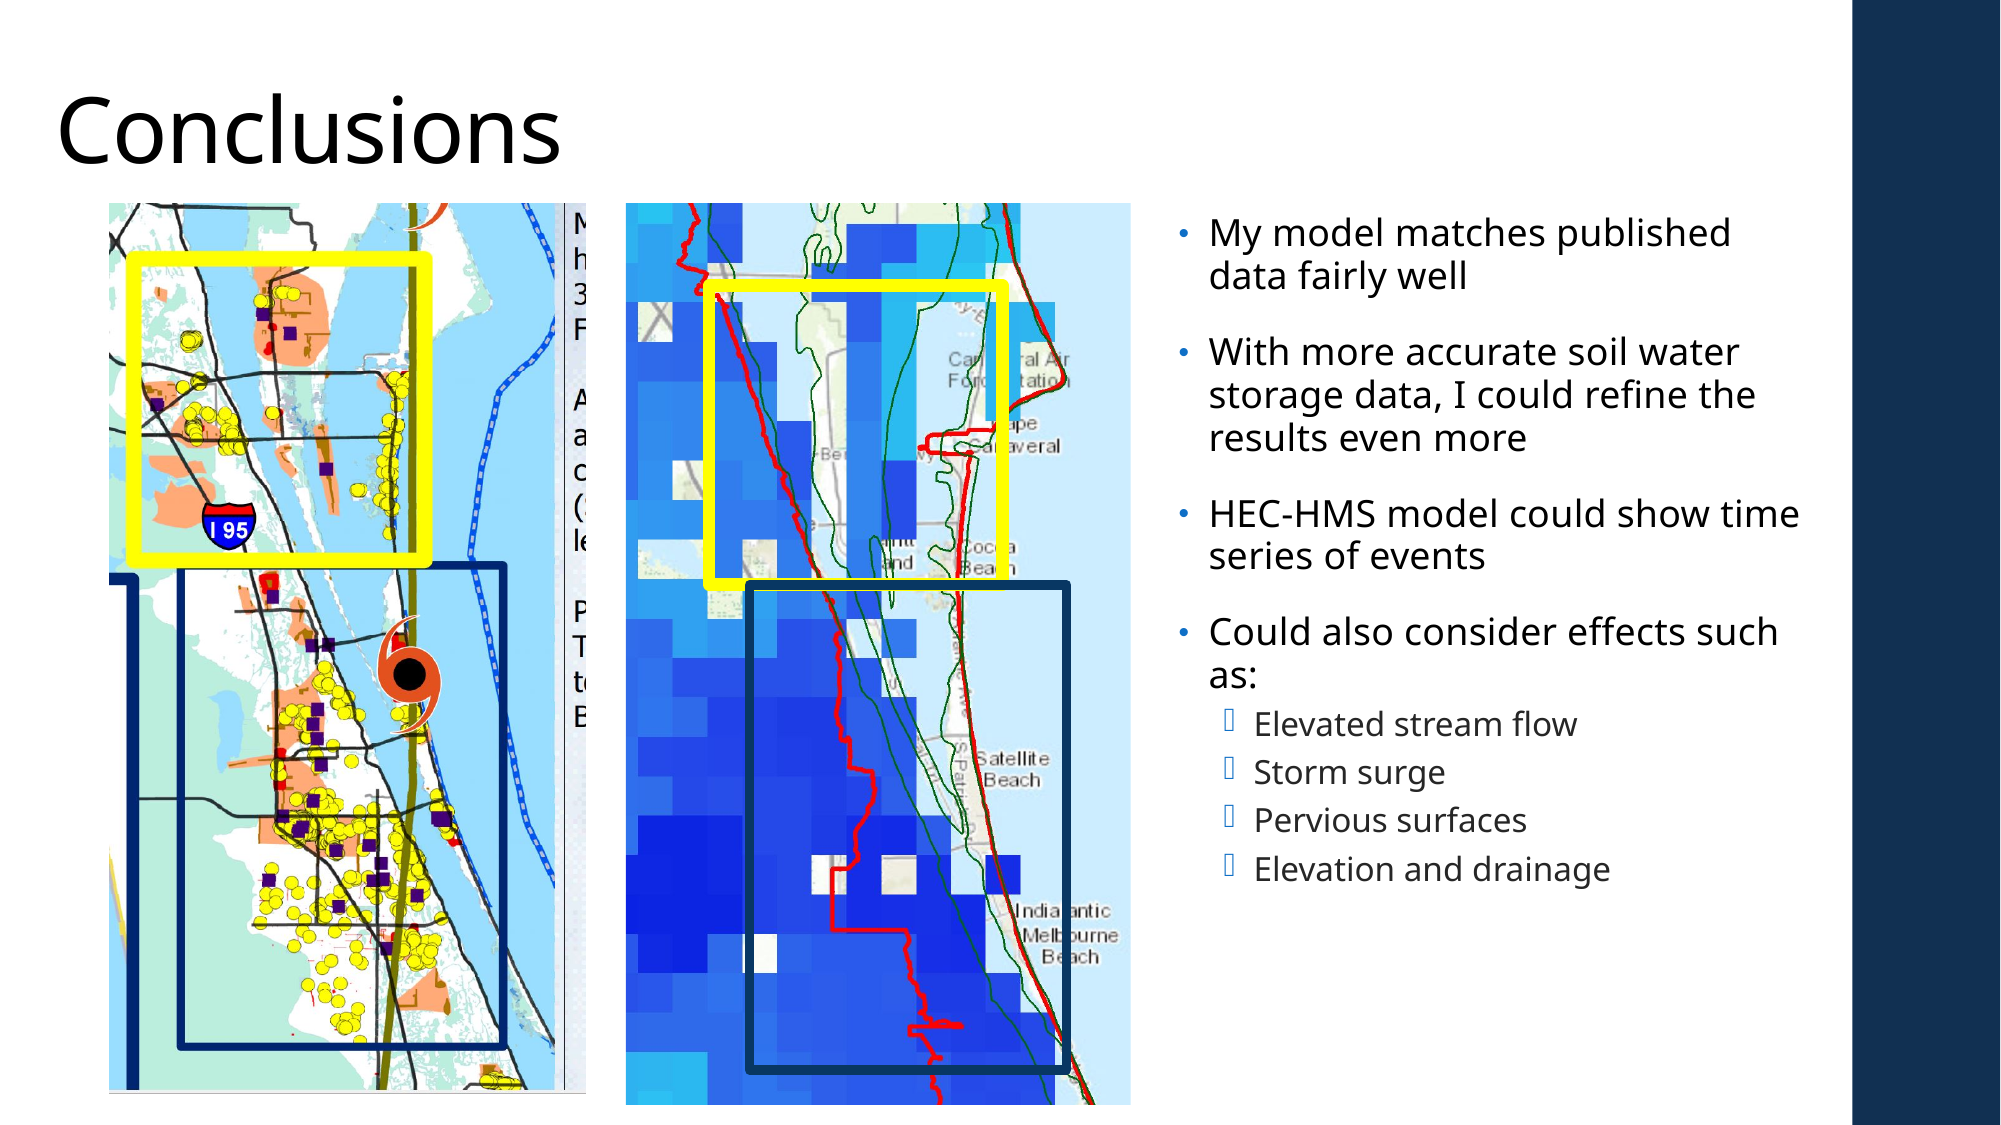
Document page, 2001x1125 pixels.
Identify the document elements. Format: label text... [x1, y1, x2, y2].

list My model matches published data fairly well With more accurate soil water storage data, I could refine the results even more HEC-HMS model could show time series of events Could also consider effects such as: Elevated stream flow Storm surge Pervious surfaces Elevation and drainage [1163, 205, 1823, 1105]
picture [625, 203, 1131, 1105]
picture [109, 203, 587, 1094]
title Conclusions [40, 38, 1631, 191]
